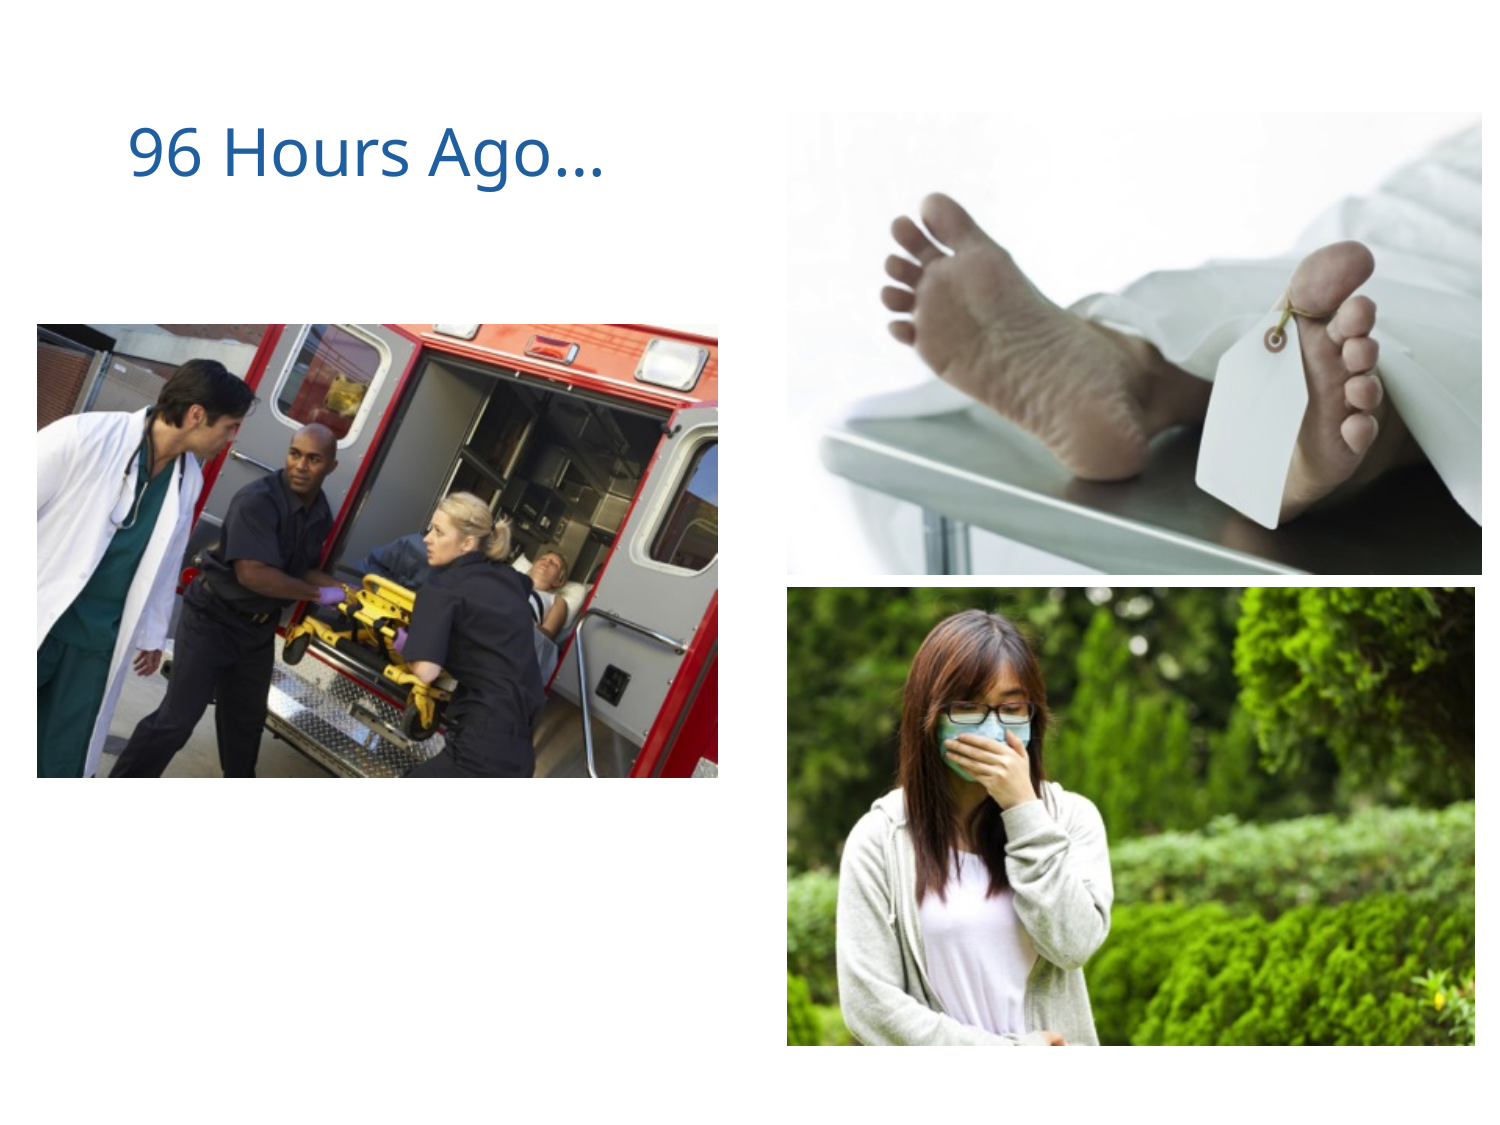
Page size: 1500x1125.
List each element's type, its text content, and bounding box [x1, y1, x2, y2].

picture [37, 324, 718, 779]
picture [787, 112, 1482, 576]
picture [787, 587, 1476, 1047]
title 96 Hours Ago… [112, 62, 1388, 238]
